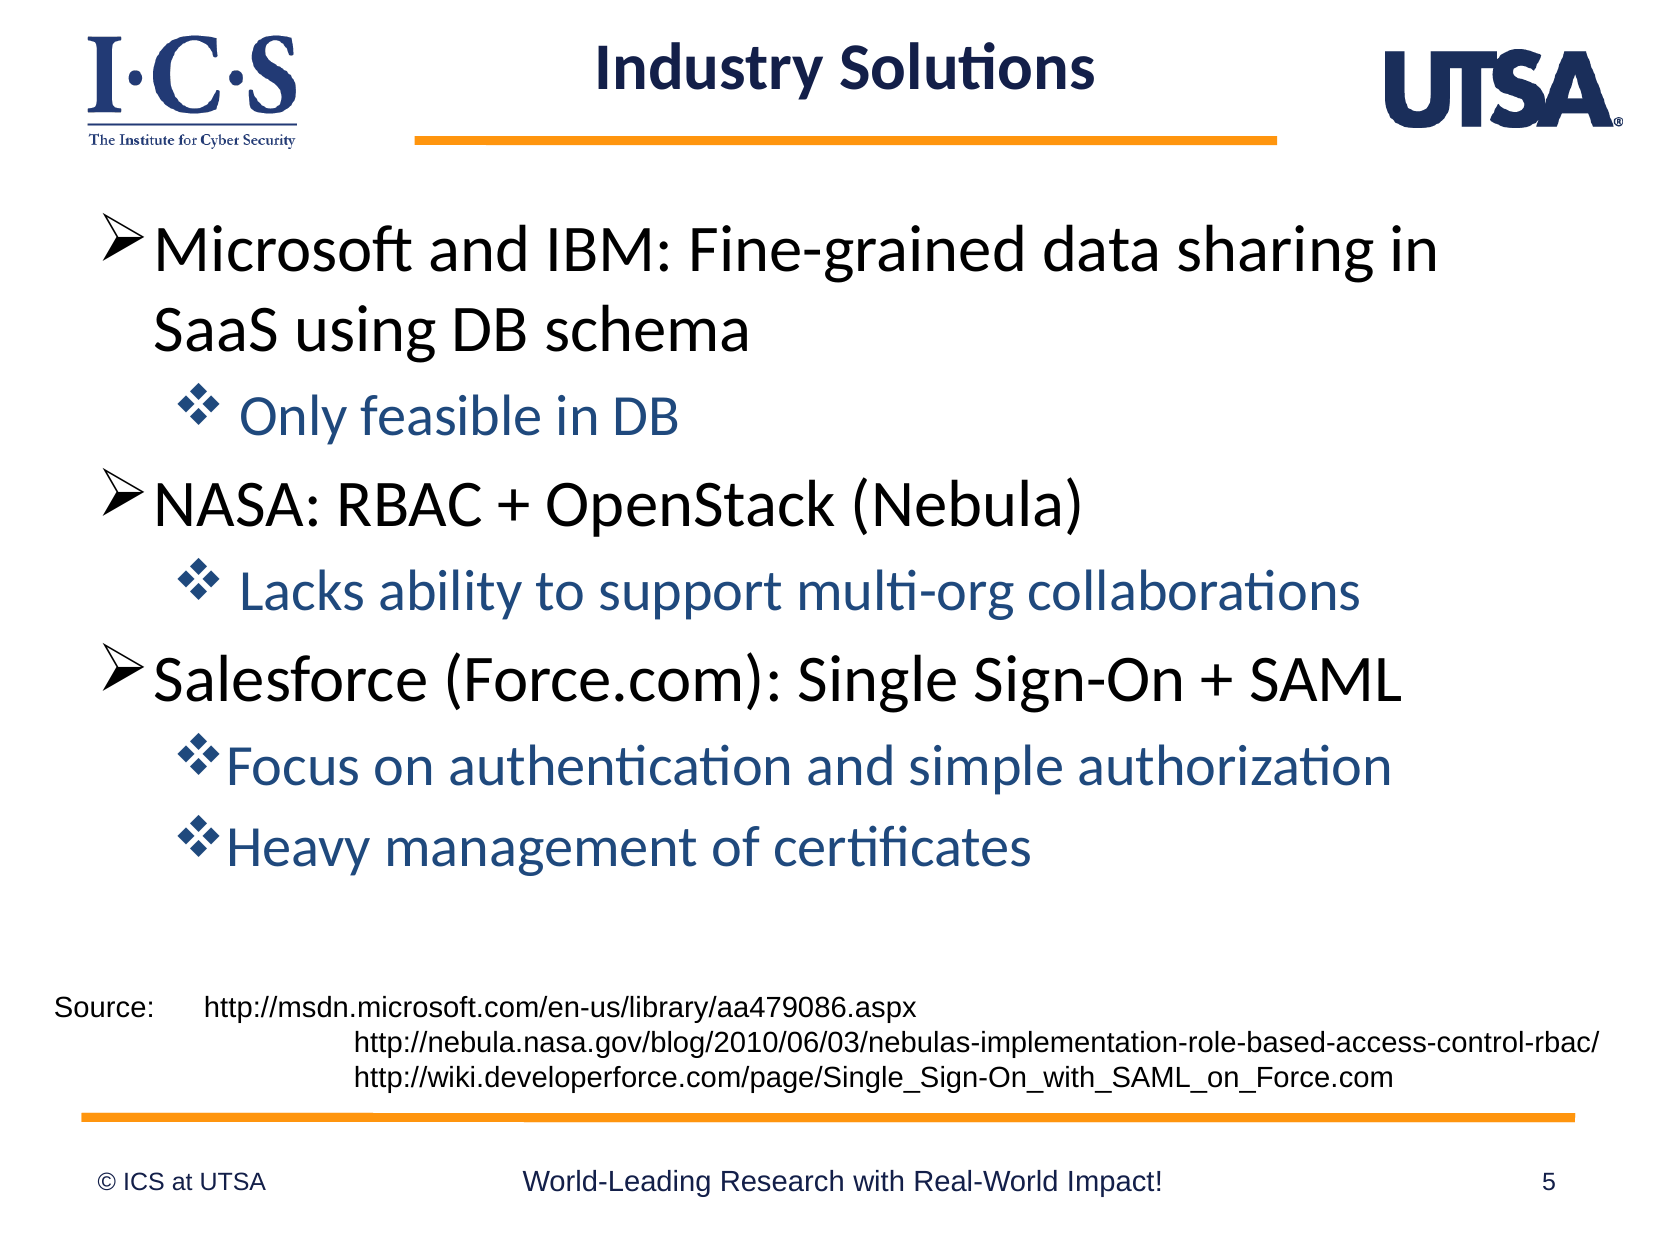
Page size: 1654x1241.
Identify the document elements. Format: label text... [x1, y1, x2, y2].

title Industry Solutions [377, 5, 1315, 120]
footer World-Leading Research with Real-World Impact! [501, 1147, 1186, 1214]
list Microsoft and IBM: Fine-grained data sharing in SaaS using DB schema Only feasible in DB NASA: RBAC + OpenStack (Nebula) Lacks ability to support multi-org collaborations Salesforce (Force.com): Single Sign-On + SAML Focus on authentication and simple authorization Heavy management of certificates [82, 197, 1572, 981]
picture [1385, 49, 1623, 128]
text_box Source: http://msdn.microsoft.com/en-us/library/aa479086.aspx http://nebula.nasa.gov/blog/2010/06/03/nebulas-implementation-role-based-access-control-rbac/ http://wiki.developerforce.com/page/Single_Sign-On_with_SAML_on_Force.com [39, 981, 1617, 1101]
picture [84, 17, 299, 151]
slide_number 5 [1215, 1147, 1572, 1214]
slide_number © ICS at UTSA [82, 1147, 469, 1214]
